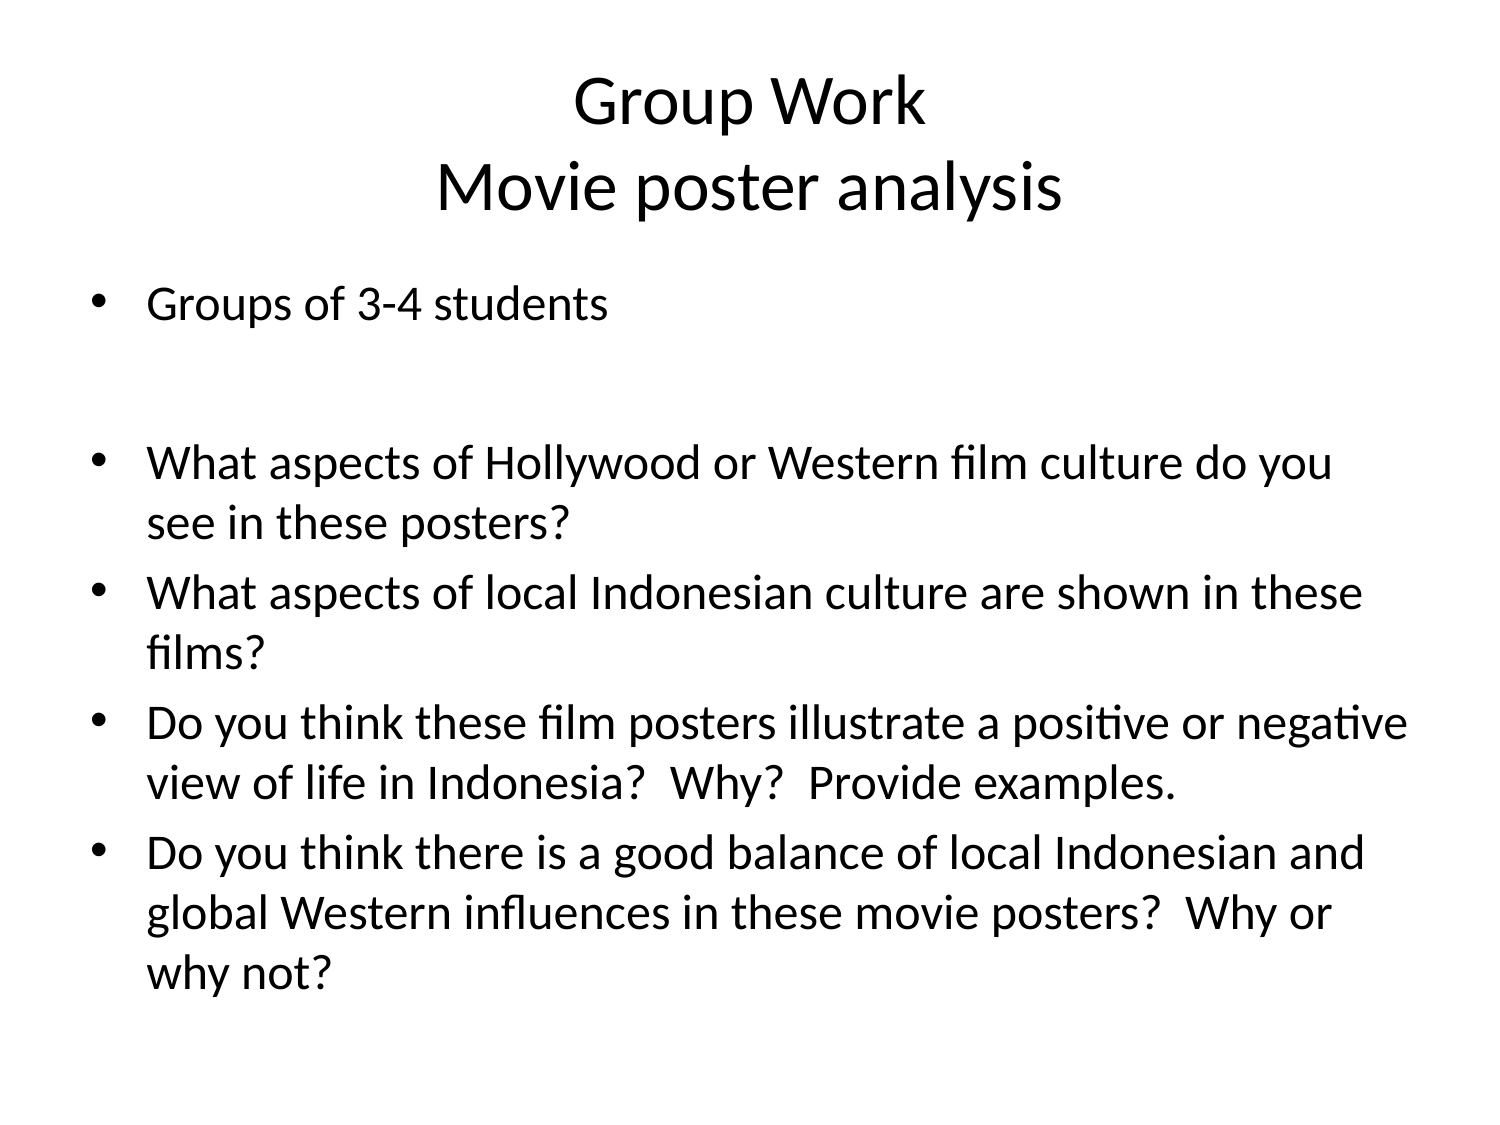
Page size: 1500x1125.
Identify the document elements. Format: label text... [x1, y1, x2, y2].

title Group Work Movie poster analysis [75, 45, 1425, 233]
list Groups of 3-4 students What aspects of Hollywood or Western film culture do you see in these posters? What aspects of local Indonesian culture are shown in these films? Do you think these film posters illustrate a positive or negative view of life in Indonesia? Why? Provide examples. Do you think there is a good balance of local Indonesian and global Western influences in these movie posters? Why or why not? [75, 262, 1425, 1005]
